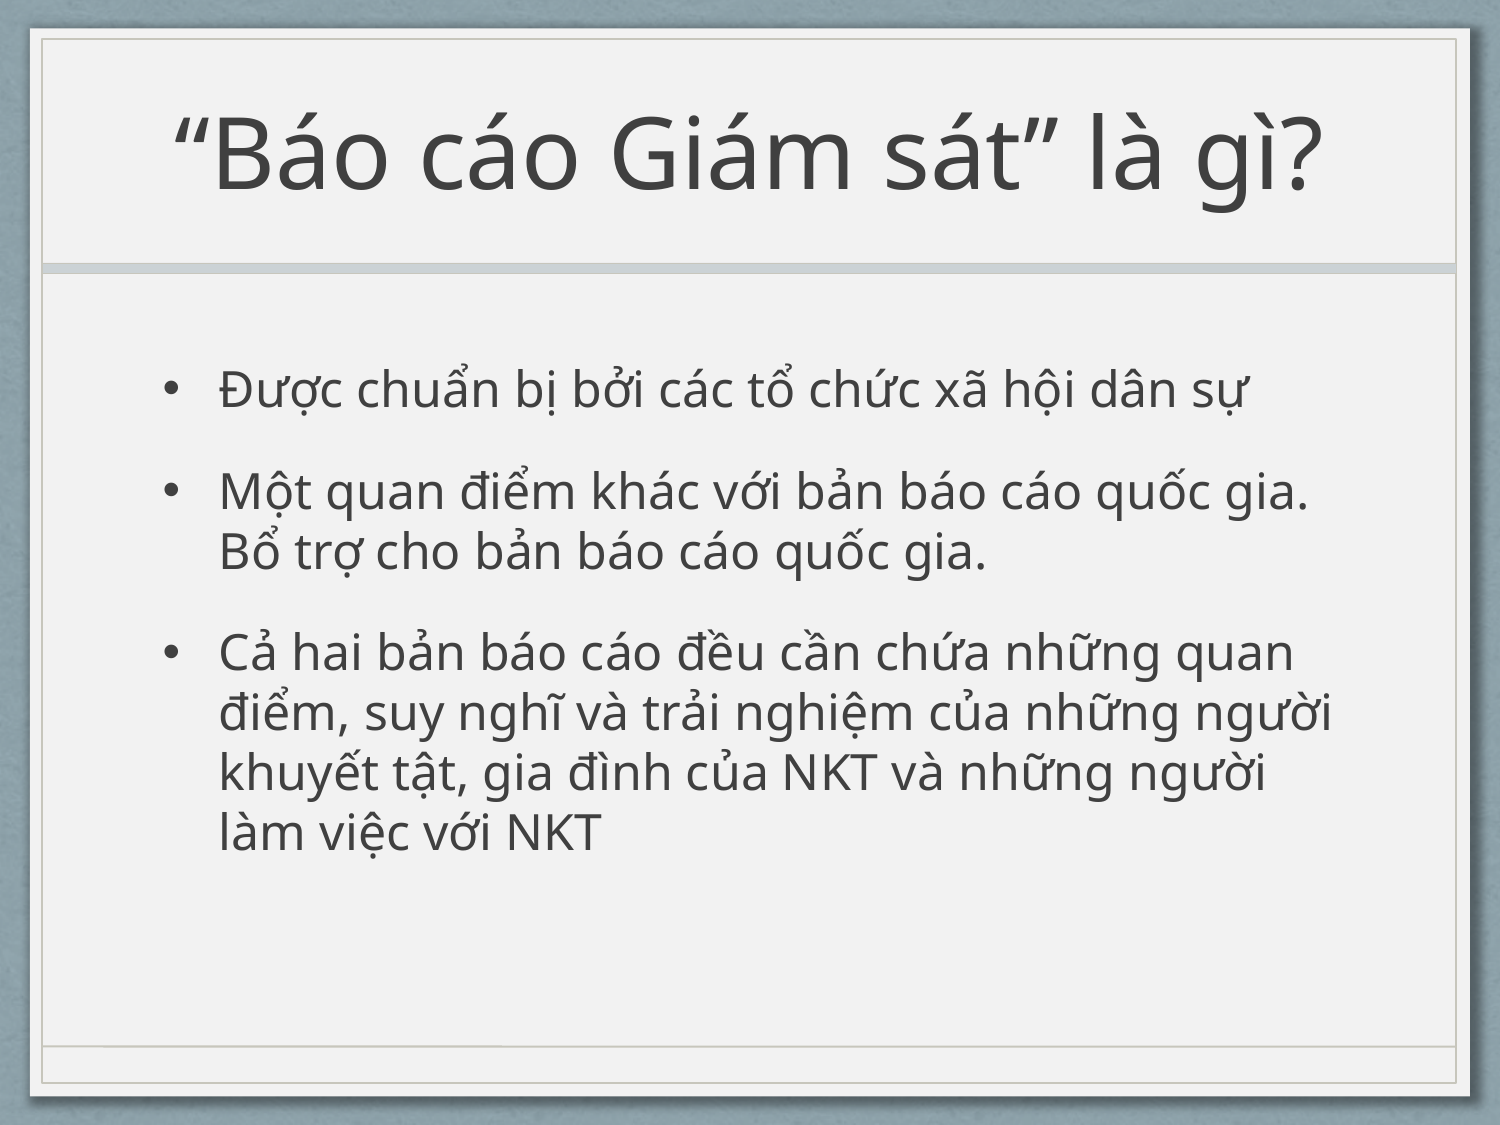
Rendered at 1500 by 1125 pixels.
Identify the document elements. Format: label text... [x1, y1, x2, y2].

title “Báo cáo Giám sát” là gì? [147, 40, 1353, 260]
list Được chuẩn bị bởi các tổ chức xã hội dân sự Một quan điểm khác với bản báo cáo quốc gia. Bổ trợ cho bản báo cáo quốc gia. Cả hai bản báo cáo đều cần chứa những quan điểm, suy nghĩ và trải nghiệm của những người khuyết tật, gia đình của NKT và những người làm việc với NKT [147, 350, 1353, 995]
